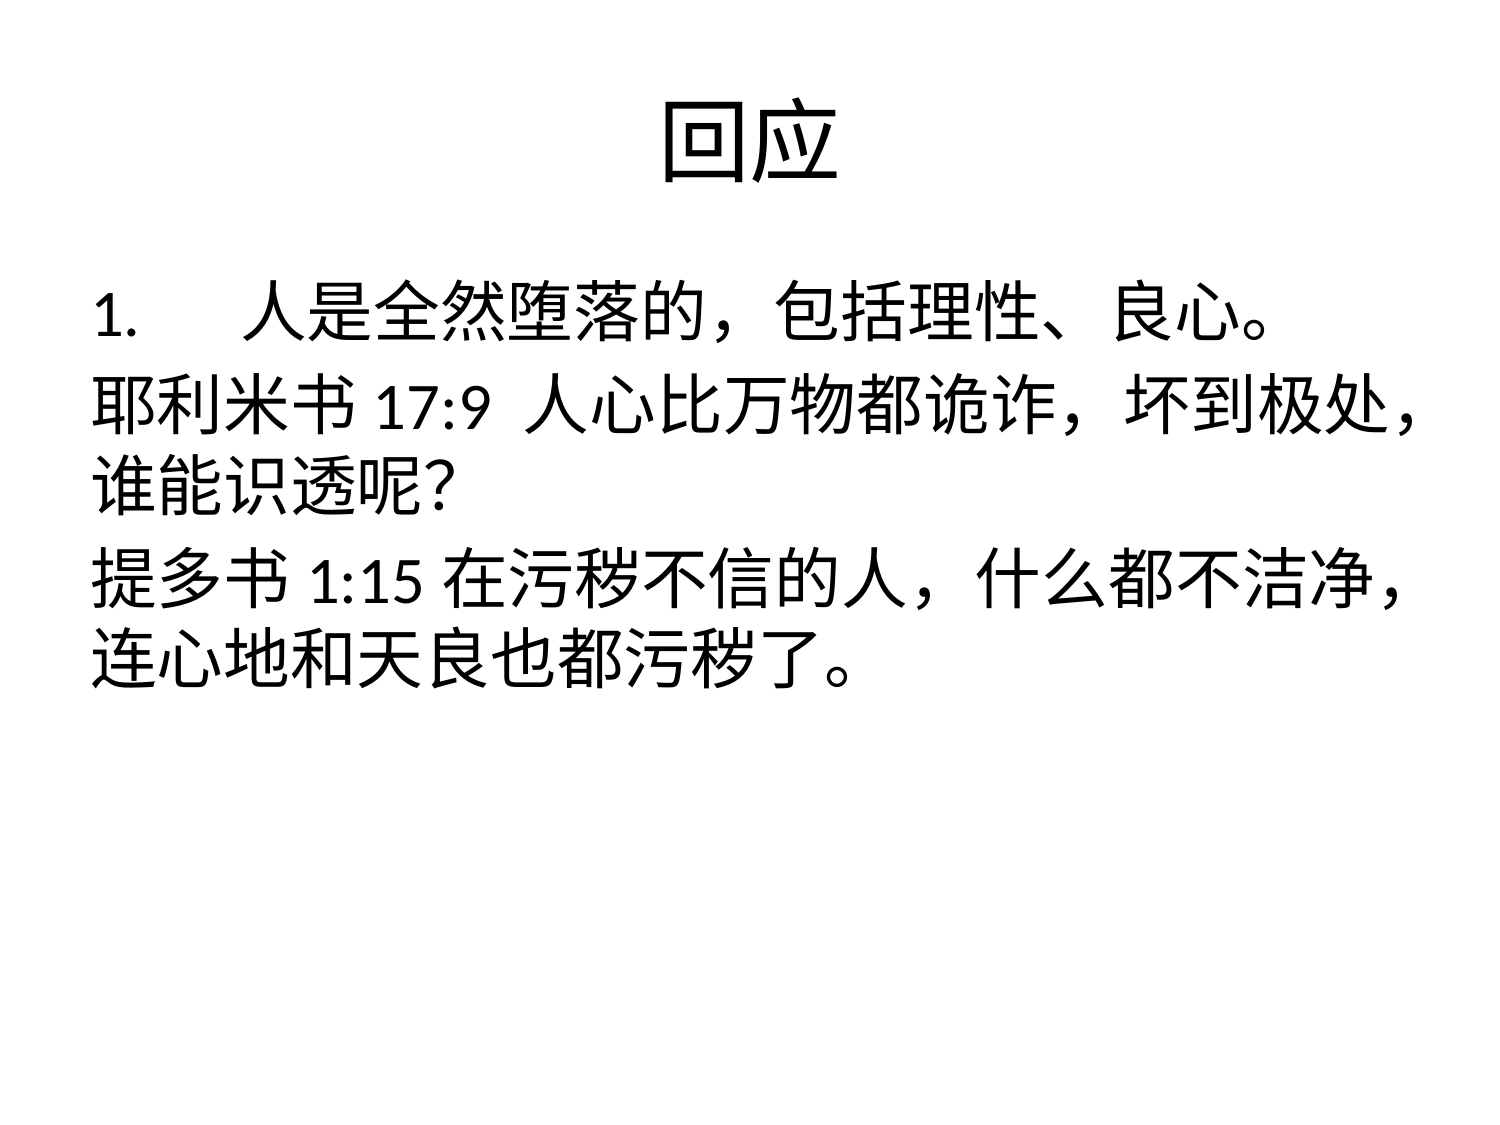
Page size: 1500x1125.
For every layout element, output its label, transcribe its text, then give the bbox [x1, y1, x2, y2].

title 回应 [75, 45, 1425, 233]
list 1. 人是全然堕落的，包括理性、良心。 耶利米书17:9 人心比万物都诡诈，坏到极处，谁能识透呢？ 提多书1:15在污秽不信的人，什么都不洁净，连心地和天良也都污秽了。 [75, 262, 1425, 1005]
